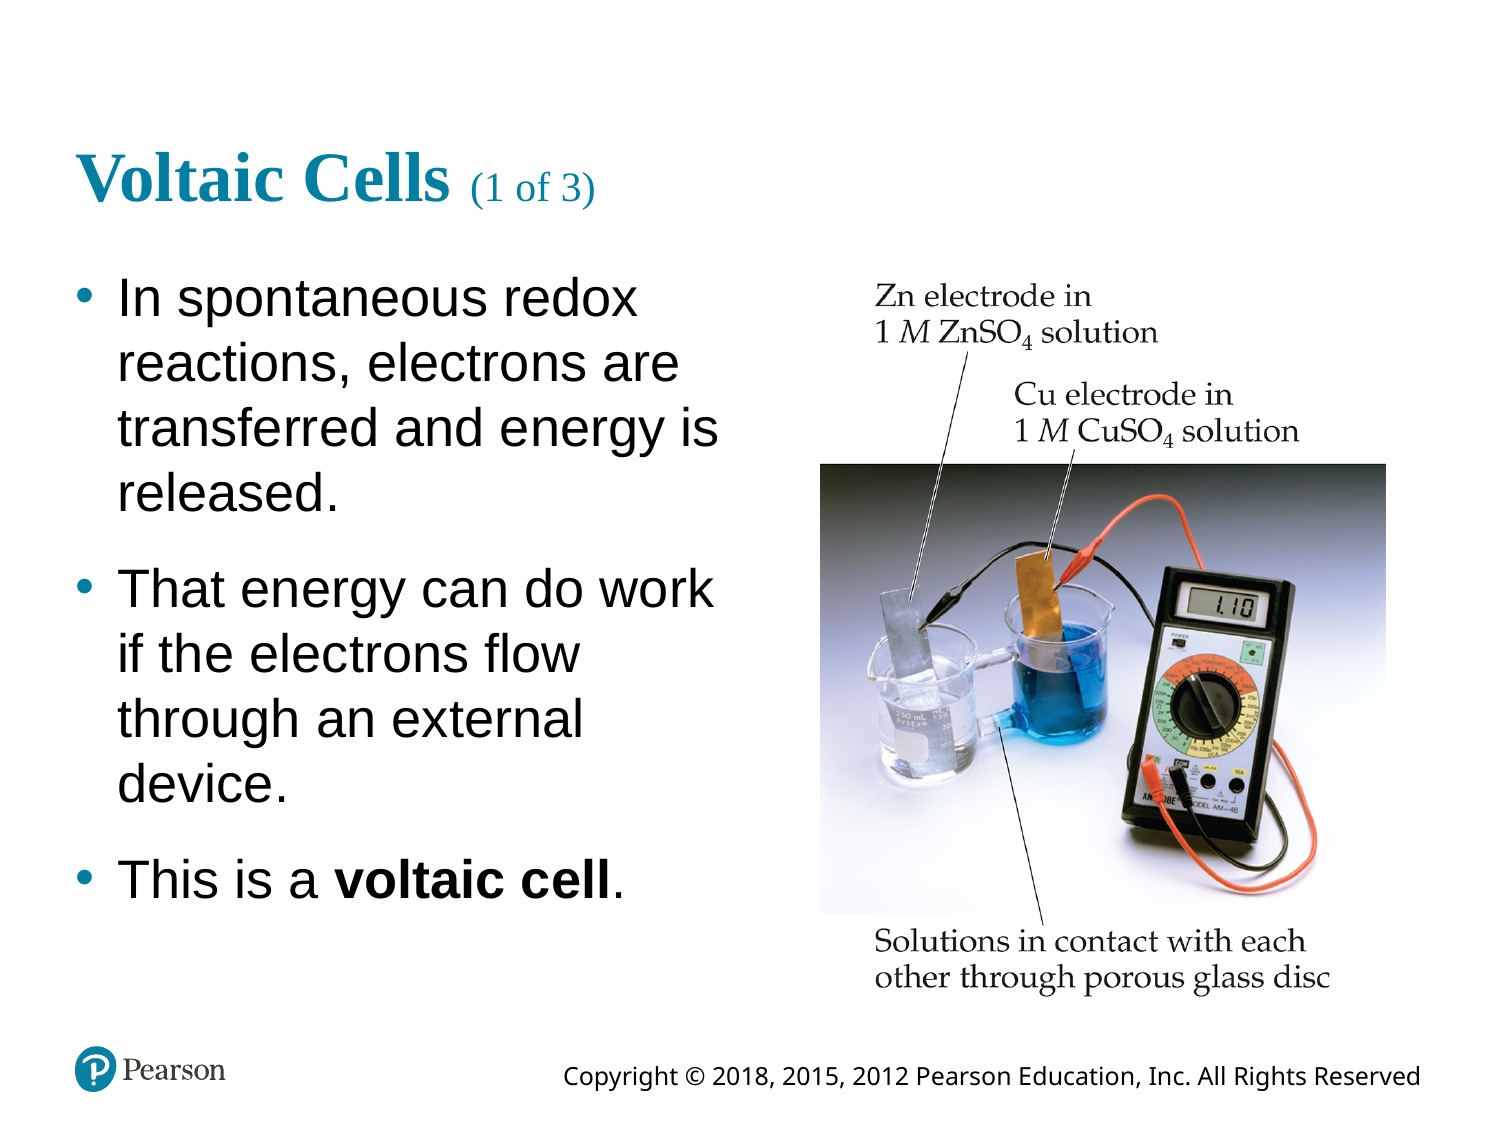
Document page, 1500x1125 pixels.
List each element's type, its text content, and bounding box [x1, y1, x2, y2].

title Voltaic Cells (1 of 3) [75, 35, 1425, 216]
list In spontaneous redox reactions, electrons are transferred and energy is released. That energy can do work if the electrons flow through an external device. This is a voltaic cell. [75, 262, 725, 1005]
picture [812, 275, 1393, 1001]
